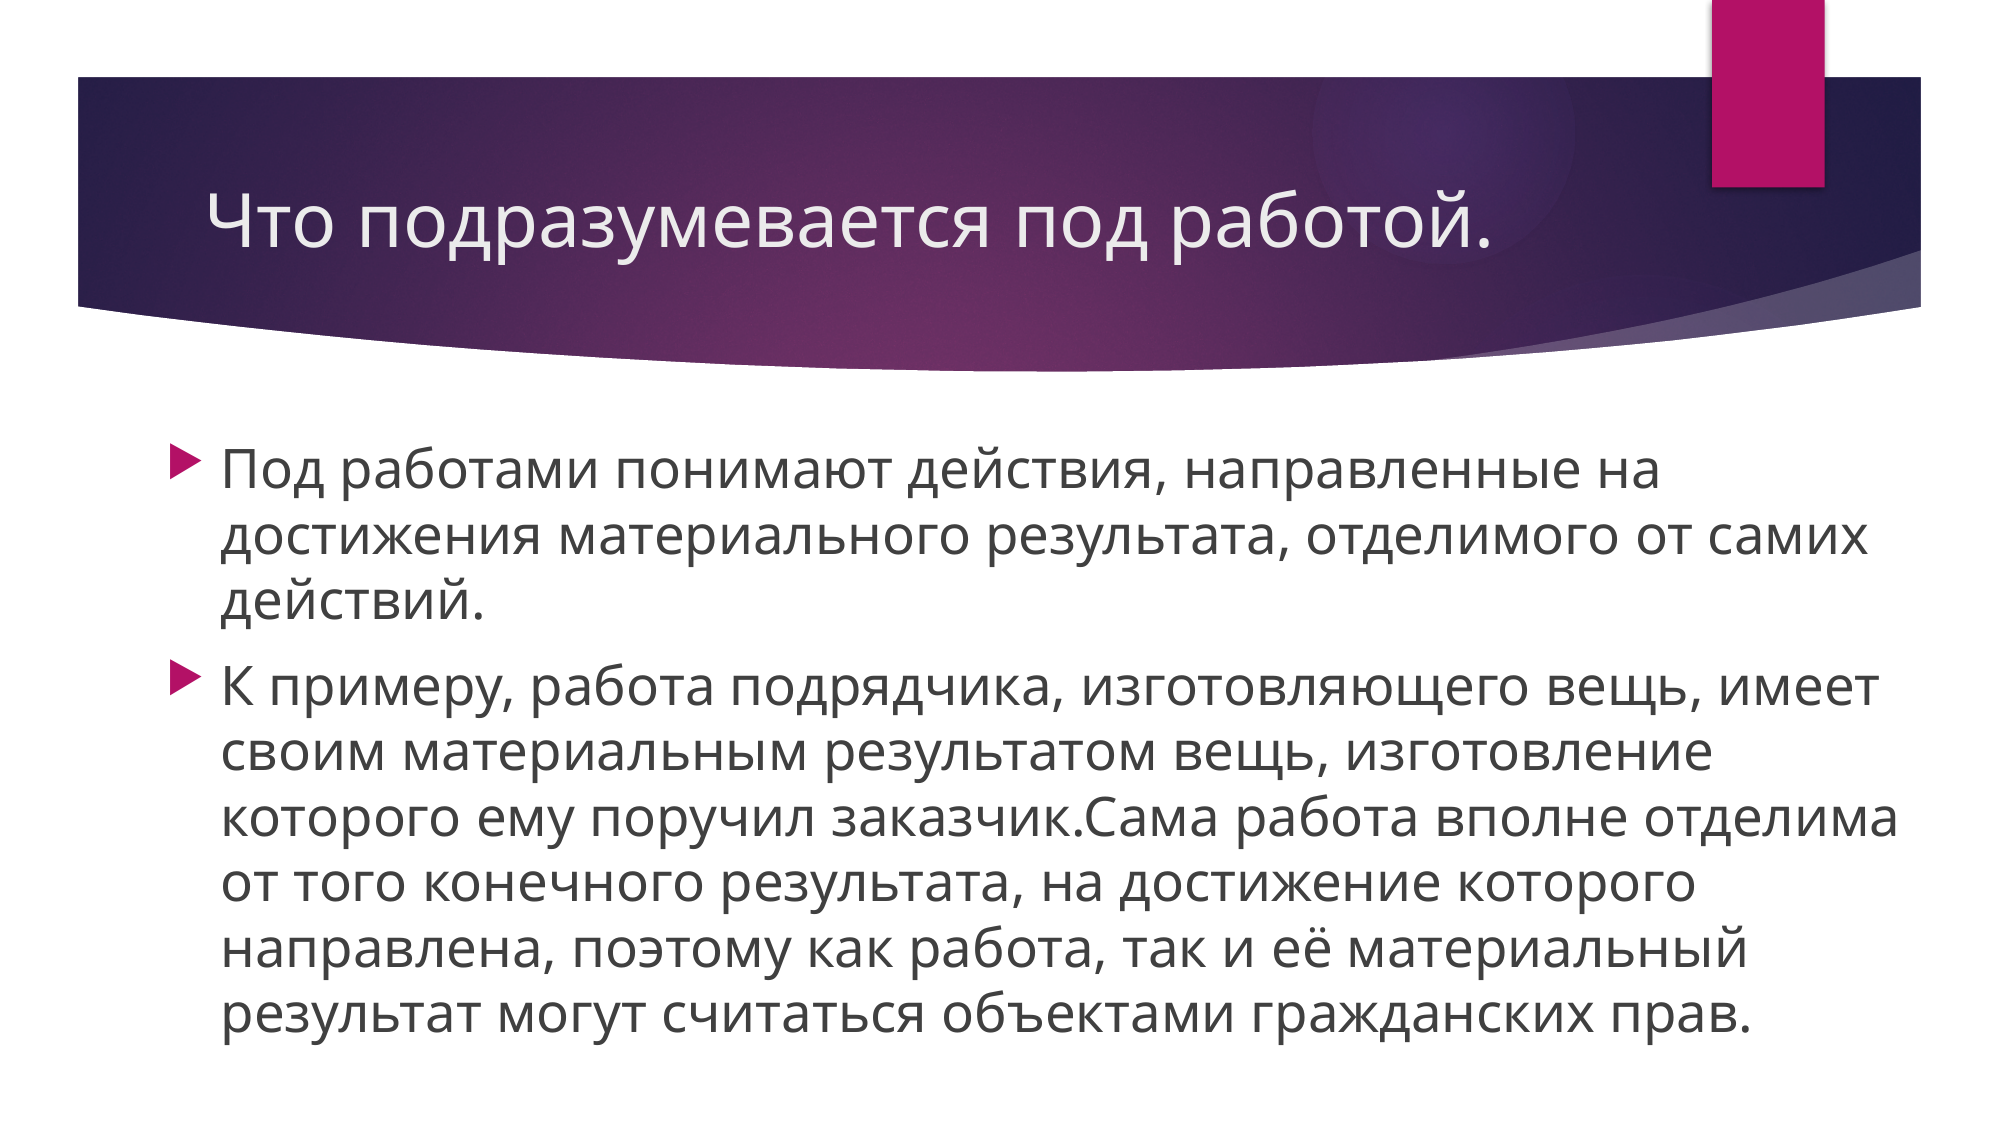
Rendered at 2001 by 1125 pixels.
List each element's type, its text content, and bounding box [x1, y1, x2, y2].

title Что подразумевается под работой. [189, 159, 1627, 276]
list Под работами понимают действия, направленные на достижения материального результата, отделимого от самих действий. К примеру, работа подрядчика, изготовляющего вещь, имеет своим материальным результатом вещь, изготовление которого ему поручил заказчик.Сама работа вполне отделима от того конечного результата, на достижение которого направлена, поэтому как работа, так и её материальный результат могут считаться объектами гражданских прав. [151, 426, 1927, 1116]
